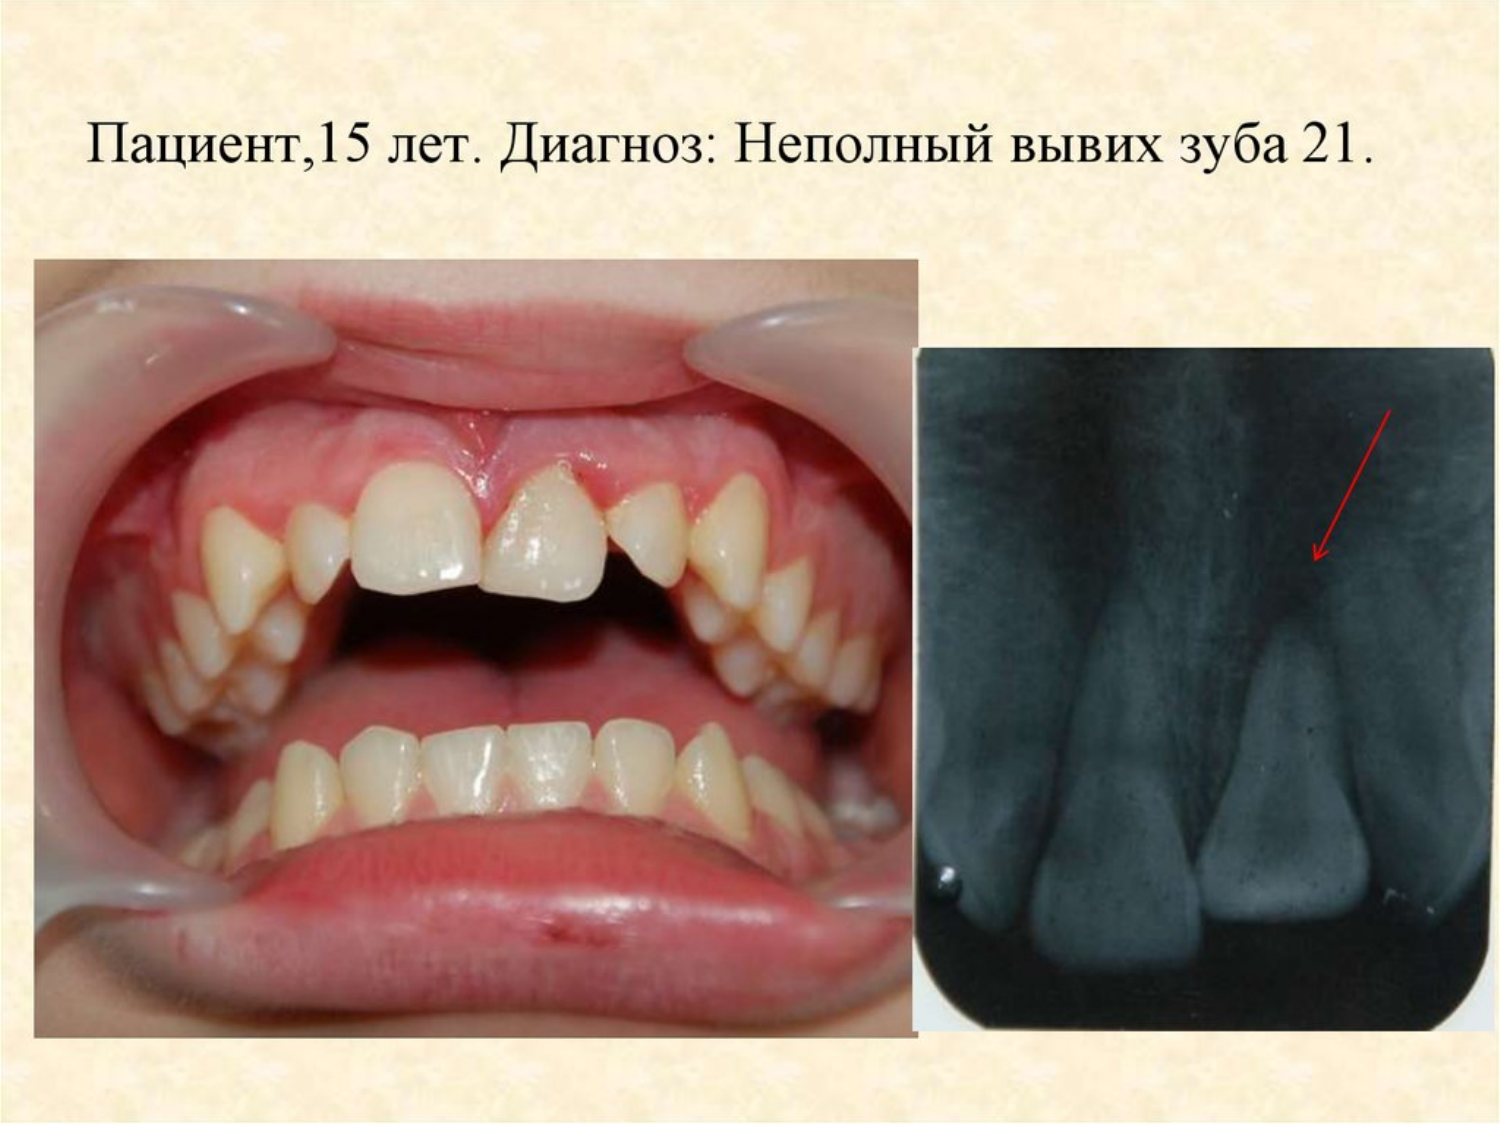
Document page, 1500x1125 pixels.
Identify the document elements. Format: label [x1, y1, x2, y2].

list [0, 0, 1500, 1124]
